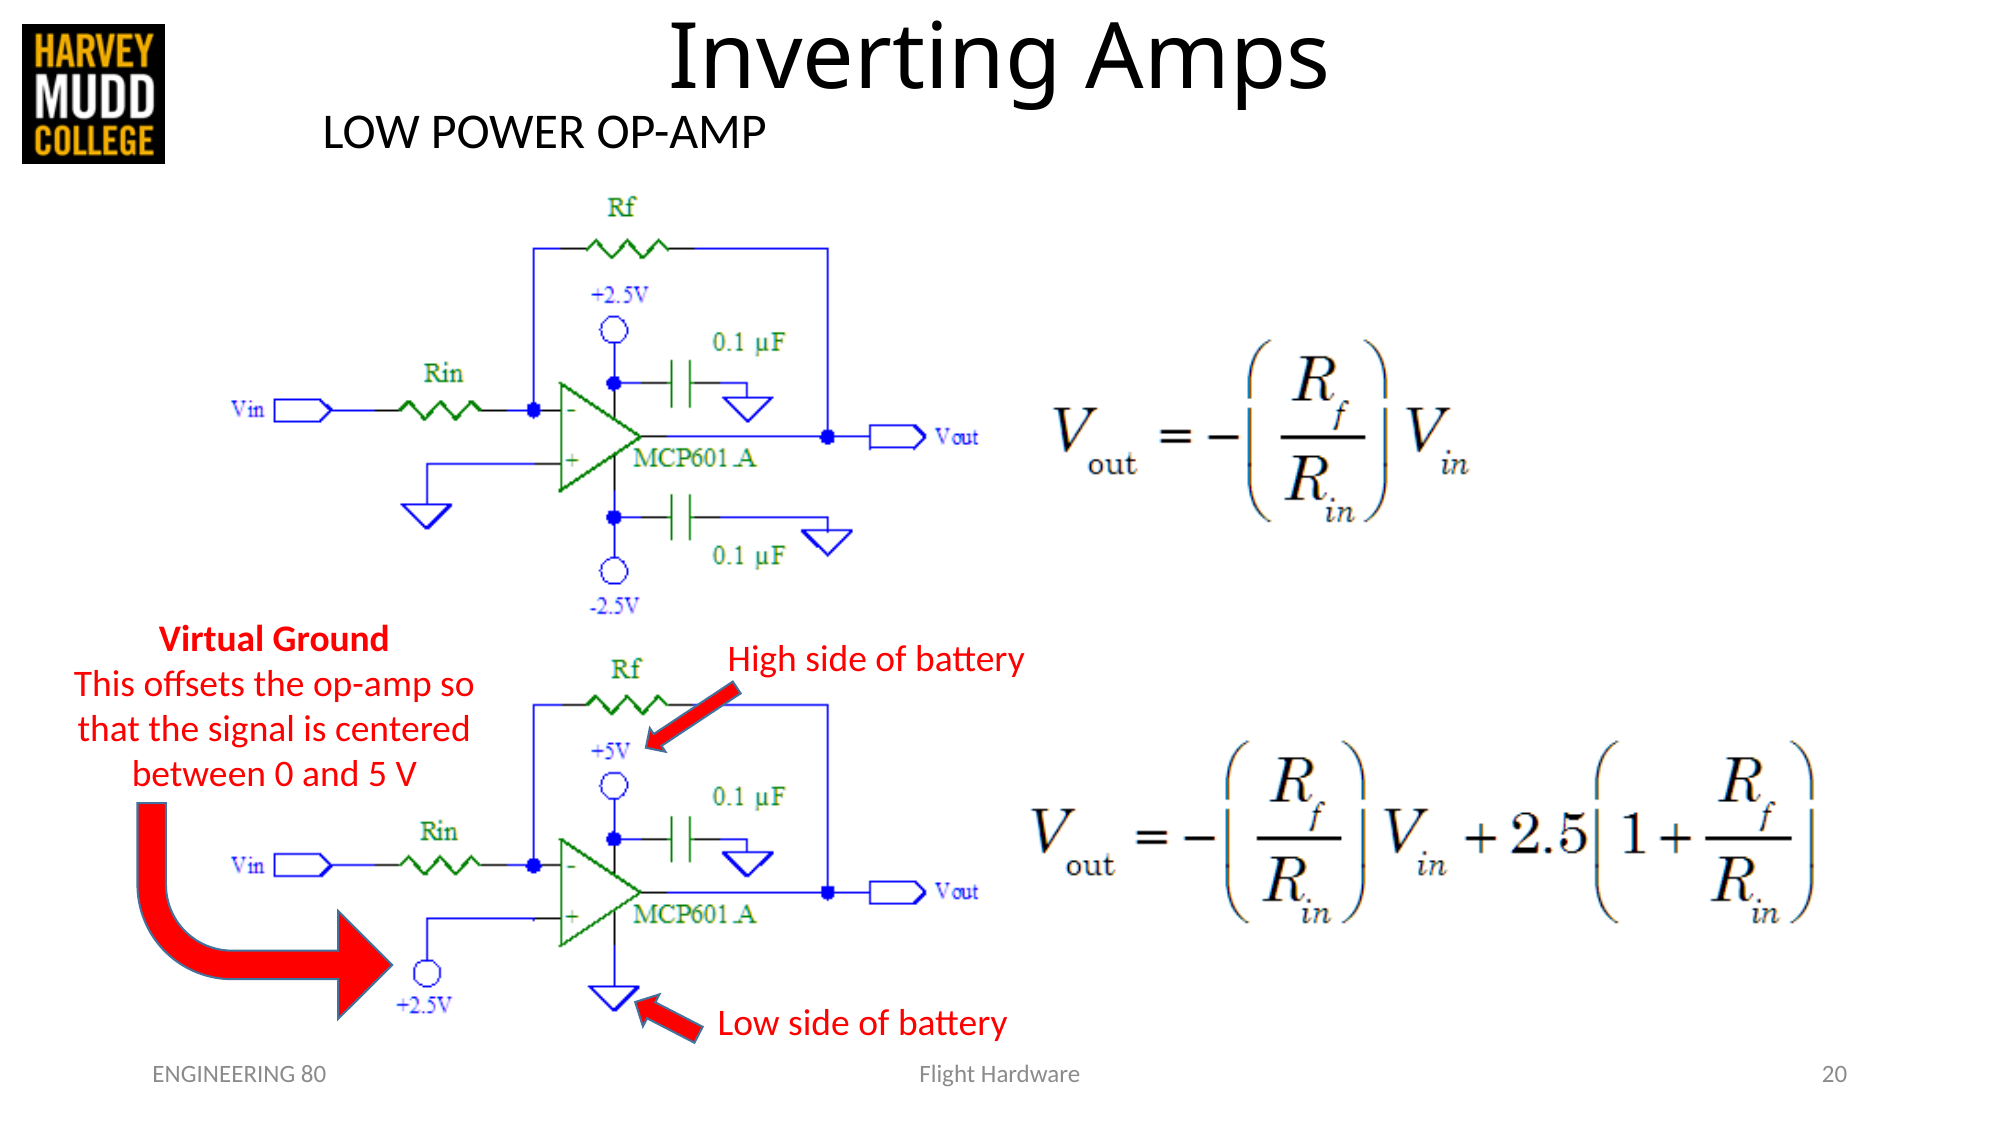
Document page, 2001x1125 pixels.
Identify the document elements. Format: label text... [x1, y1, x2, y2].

picture [22, 24, 165, 164]
text_box LOW POWER OP-AMP [274, 91, 816, 166]
picture [172, 169, 1827, 1043]
text_box Virtual Ground This offsets the op-amp so that the signal is centered between 0 and 5 V [53, 606, 172, 801]
footer Flight Hardware [662, 1043, 1338, 1103]
title Inverting Amps [137, 3, 1863, 116]
slide_number ENGINEERING 80 [137, 1042, 588, 1103]
text_box [136, 802, 172, 960]
slide_number 20 [1412, 1042, 1863, 1103]
text_box Low side of battery [653, 1043, 1073, 1050]
